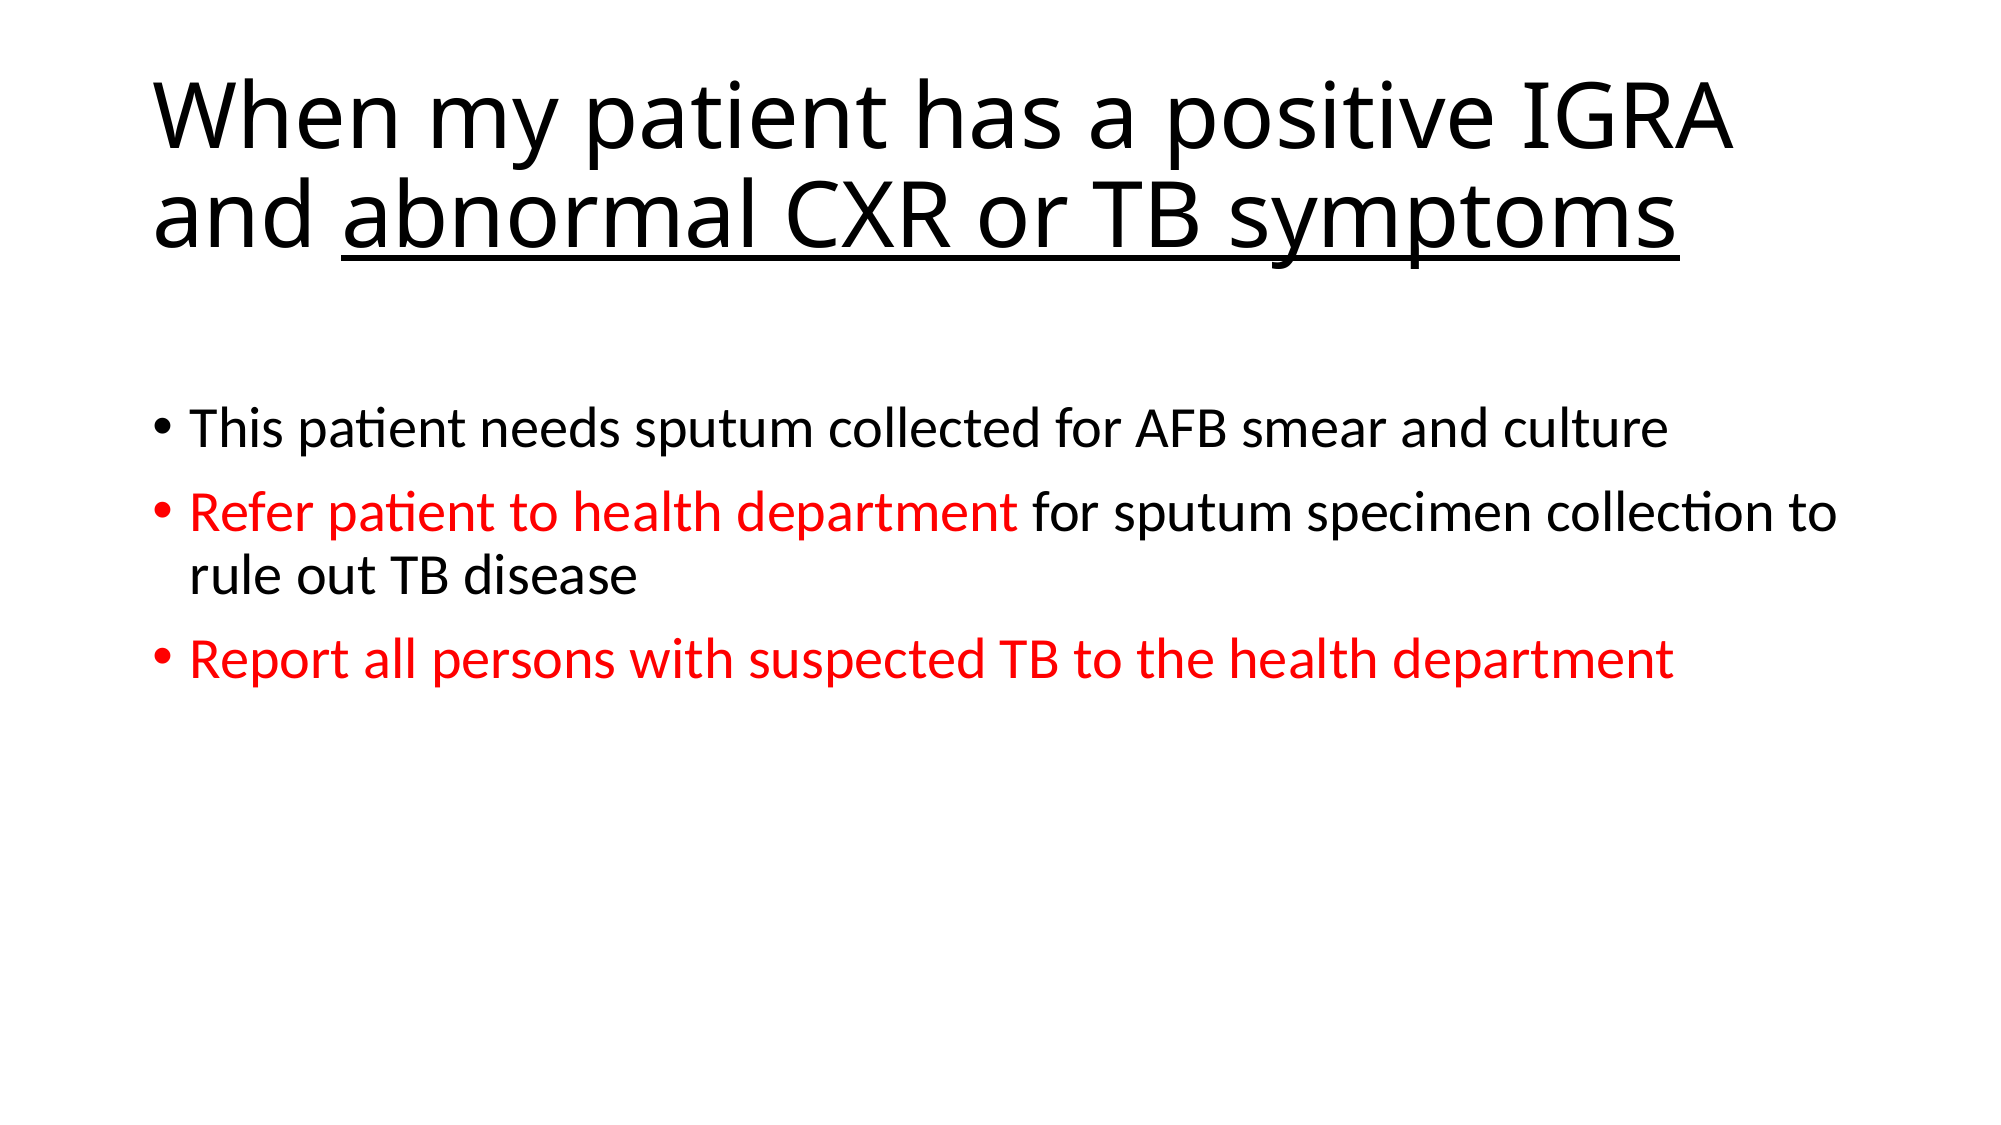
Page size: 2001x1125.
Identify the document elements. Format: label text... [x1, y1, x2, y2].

list This patient needs sputum collected for AFB smear and culture Refer patient to health department for sputum specimen collection to rule out TB disease Report all persons with suspected TB to the health department [137, 299, 1863, 1014]
title When my patient has a positive IGRA and abnormal CXR or TB symptoms [137, 59, 1863, 278]
